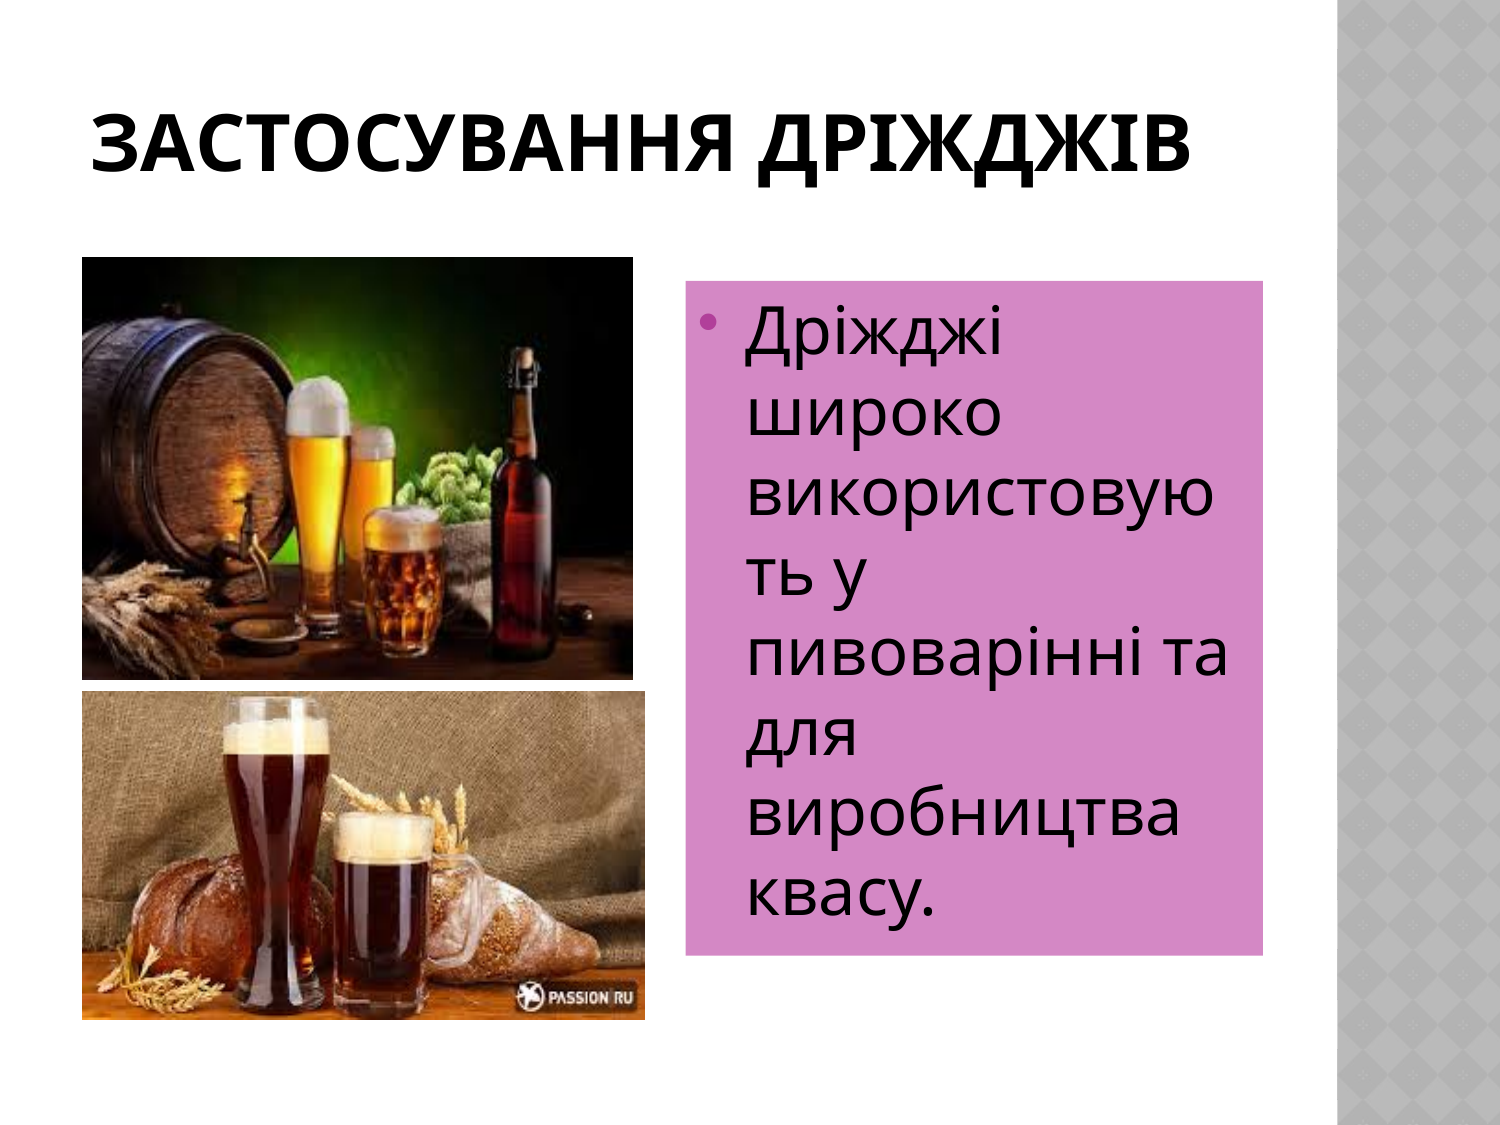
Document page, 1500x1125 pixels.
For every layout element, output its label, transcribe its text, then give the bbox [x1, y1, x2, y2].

picture [81, 690, 645, 1020]
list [81, 257, 633, 681]
list Дріжджі широко використовують у пивоварінні та для виробництва квасу. [685, 280, 1263, 956]
title Застосування дріжджів [82, 0, 1270, 188]
